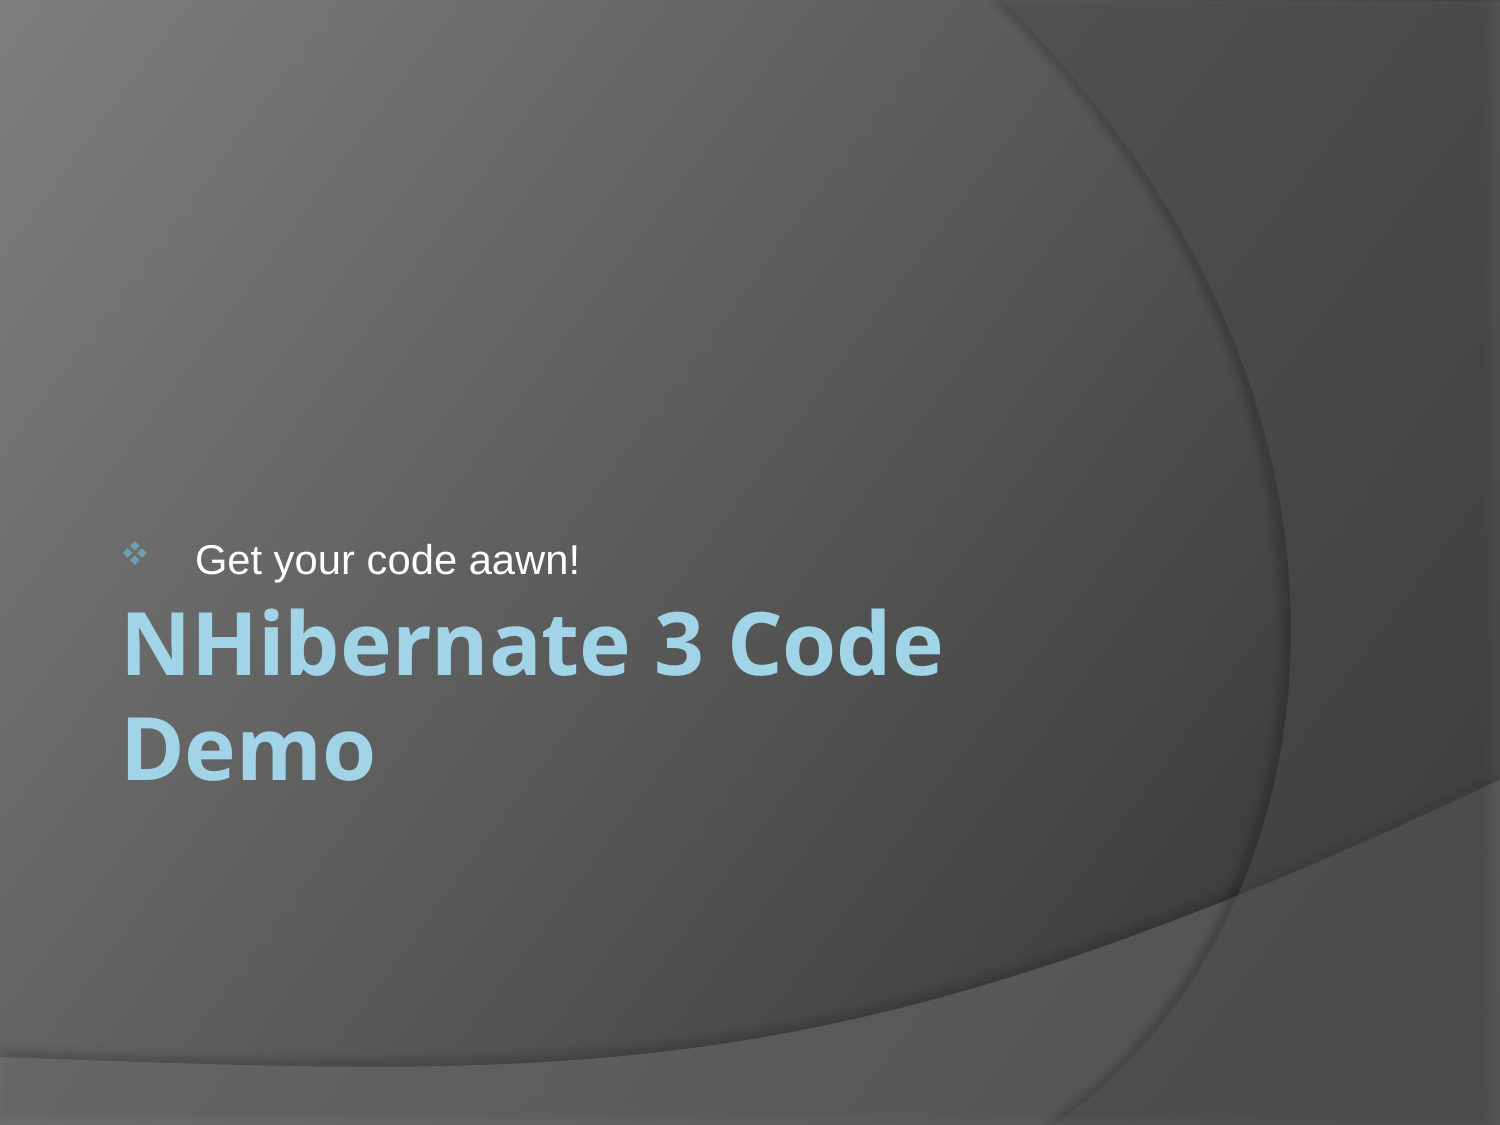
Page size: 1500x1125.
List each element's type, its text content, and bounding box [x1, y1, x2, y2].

title NHibernate 3 Code Demo [112, 587, 1200, 888]
list Get your code aawn! [112, 407, 1200, 583]
